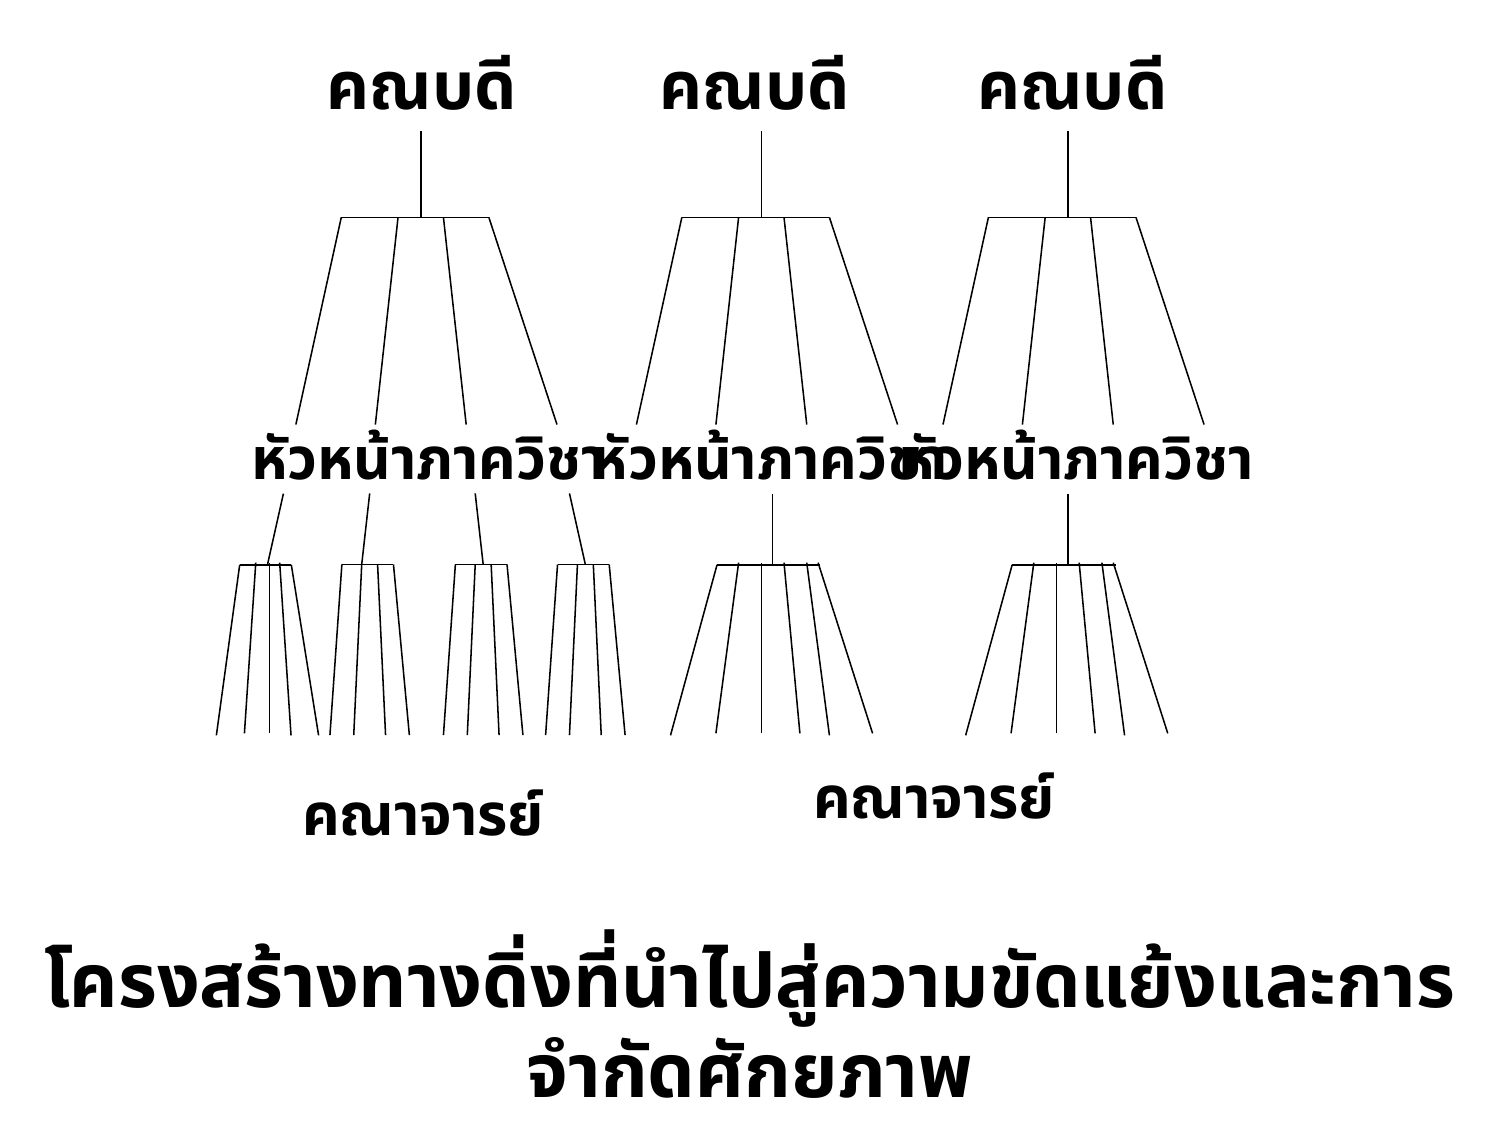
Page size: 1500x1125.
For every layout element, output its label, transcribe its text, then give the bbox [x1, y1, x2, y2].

text_box หัวหน้าภาควิชา [236, 413, 576, 499]
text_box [636, 130, 898, 425]
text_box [545, 493, 626, 736]
text_box คณบดี [311, 35, 532, 129]
text_box คณบดี [644, 35, 865, 129]
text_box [216, 493, 319, 736]
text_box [965, 493, 1168, 736]
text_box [329, 493, 410, 736]
text_box โครงสร้างทางดิ่งที่นำไปสู่ความขัดแย้งและการจำกัดศักยภาพ [23, 925, 1477, 1121]
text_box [670, 493, 873, 736]
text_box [295, 130, 558, 425]
text_box คณบดี [962, 35, 1183, 129]
text_box คณาจารย์ [798, 752, 1070, 838]
text_box หัวหน้าภาควิชา [883, 413, 1270, 499]
text_box คณาจารย์ [287, 769, 559, 855]
text_box หัวหน้าภาควิชา [576, 413, 883, 499]
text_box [443, 493, 524, 736]
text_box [942, 130, 1205, 425]
